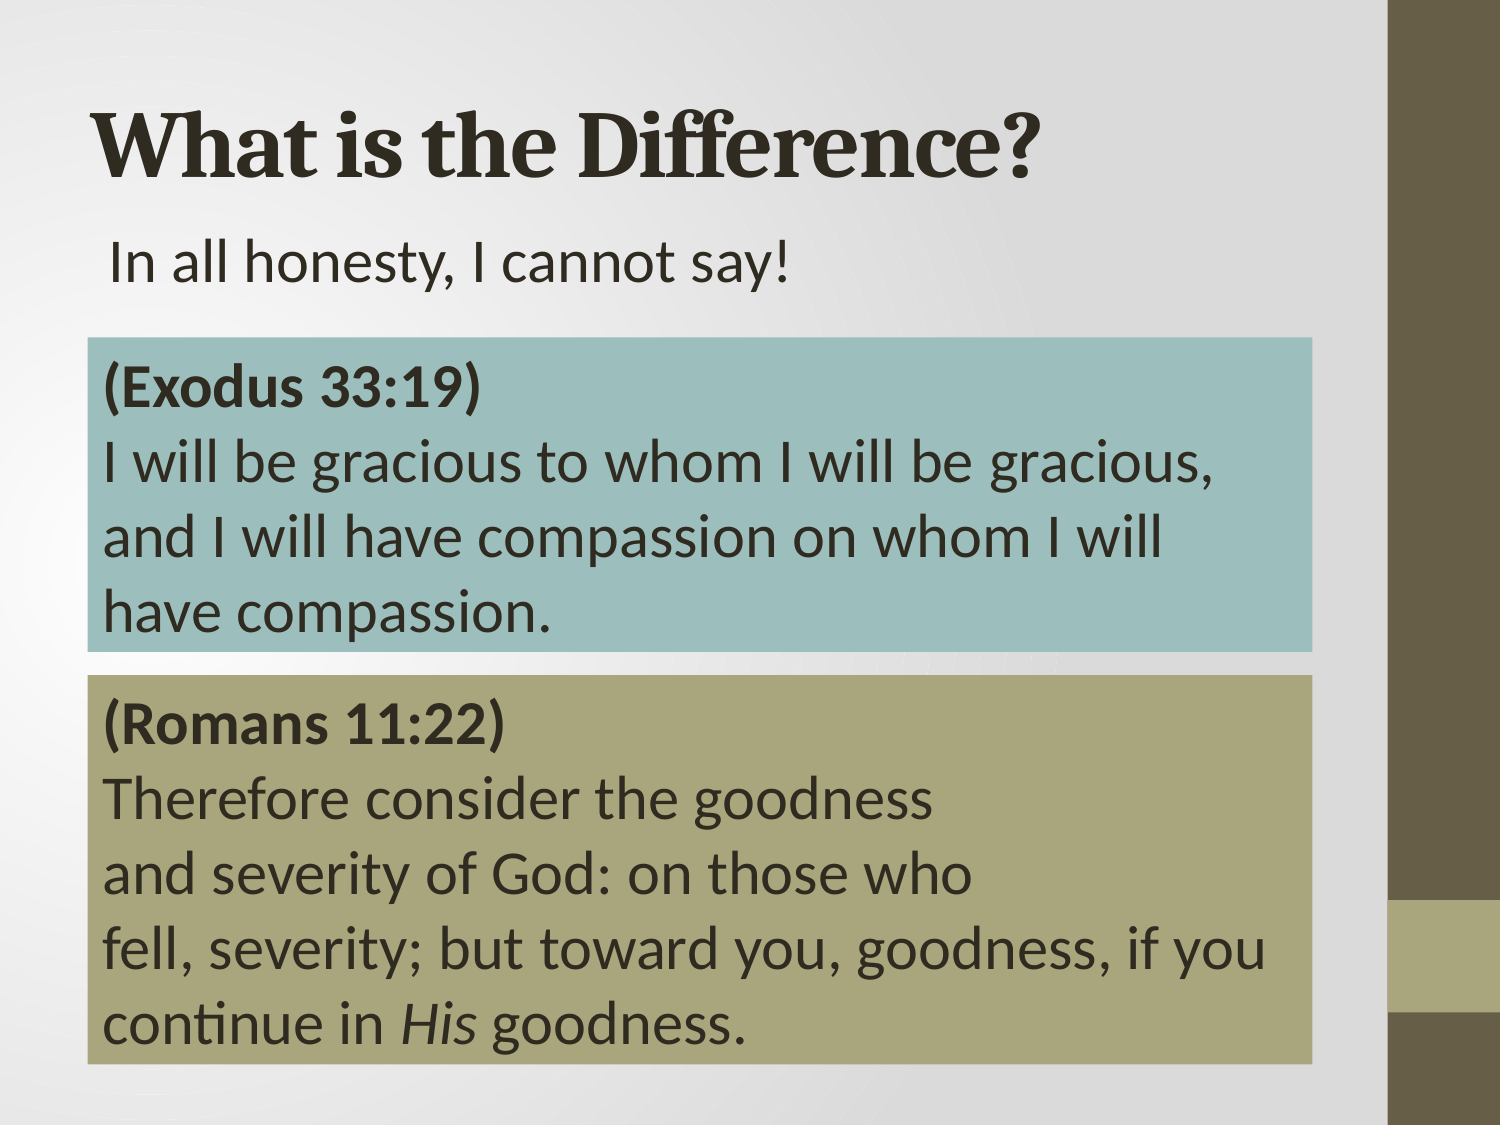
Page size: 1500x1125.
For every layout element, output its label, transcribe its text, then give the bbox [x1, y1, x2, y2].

text_box (Exodus 33:19) I will be gracious to whom I will be gracious, and I will have compassion on whom I will have compassion. [87, 337, 1313, 652]
text_box (Romans 11:22) Therefore consider the goodness and severity of God: on those who fell, severity; but toward you, goodness, if you continue in His goodness. [87, 675, 1313, 1065]
list In all honesty, I cannot say! [75, 212, 1325, 325]
title What is the Difference? [75, 45, 1325, 212]
